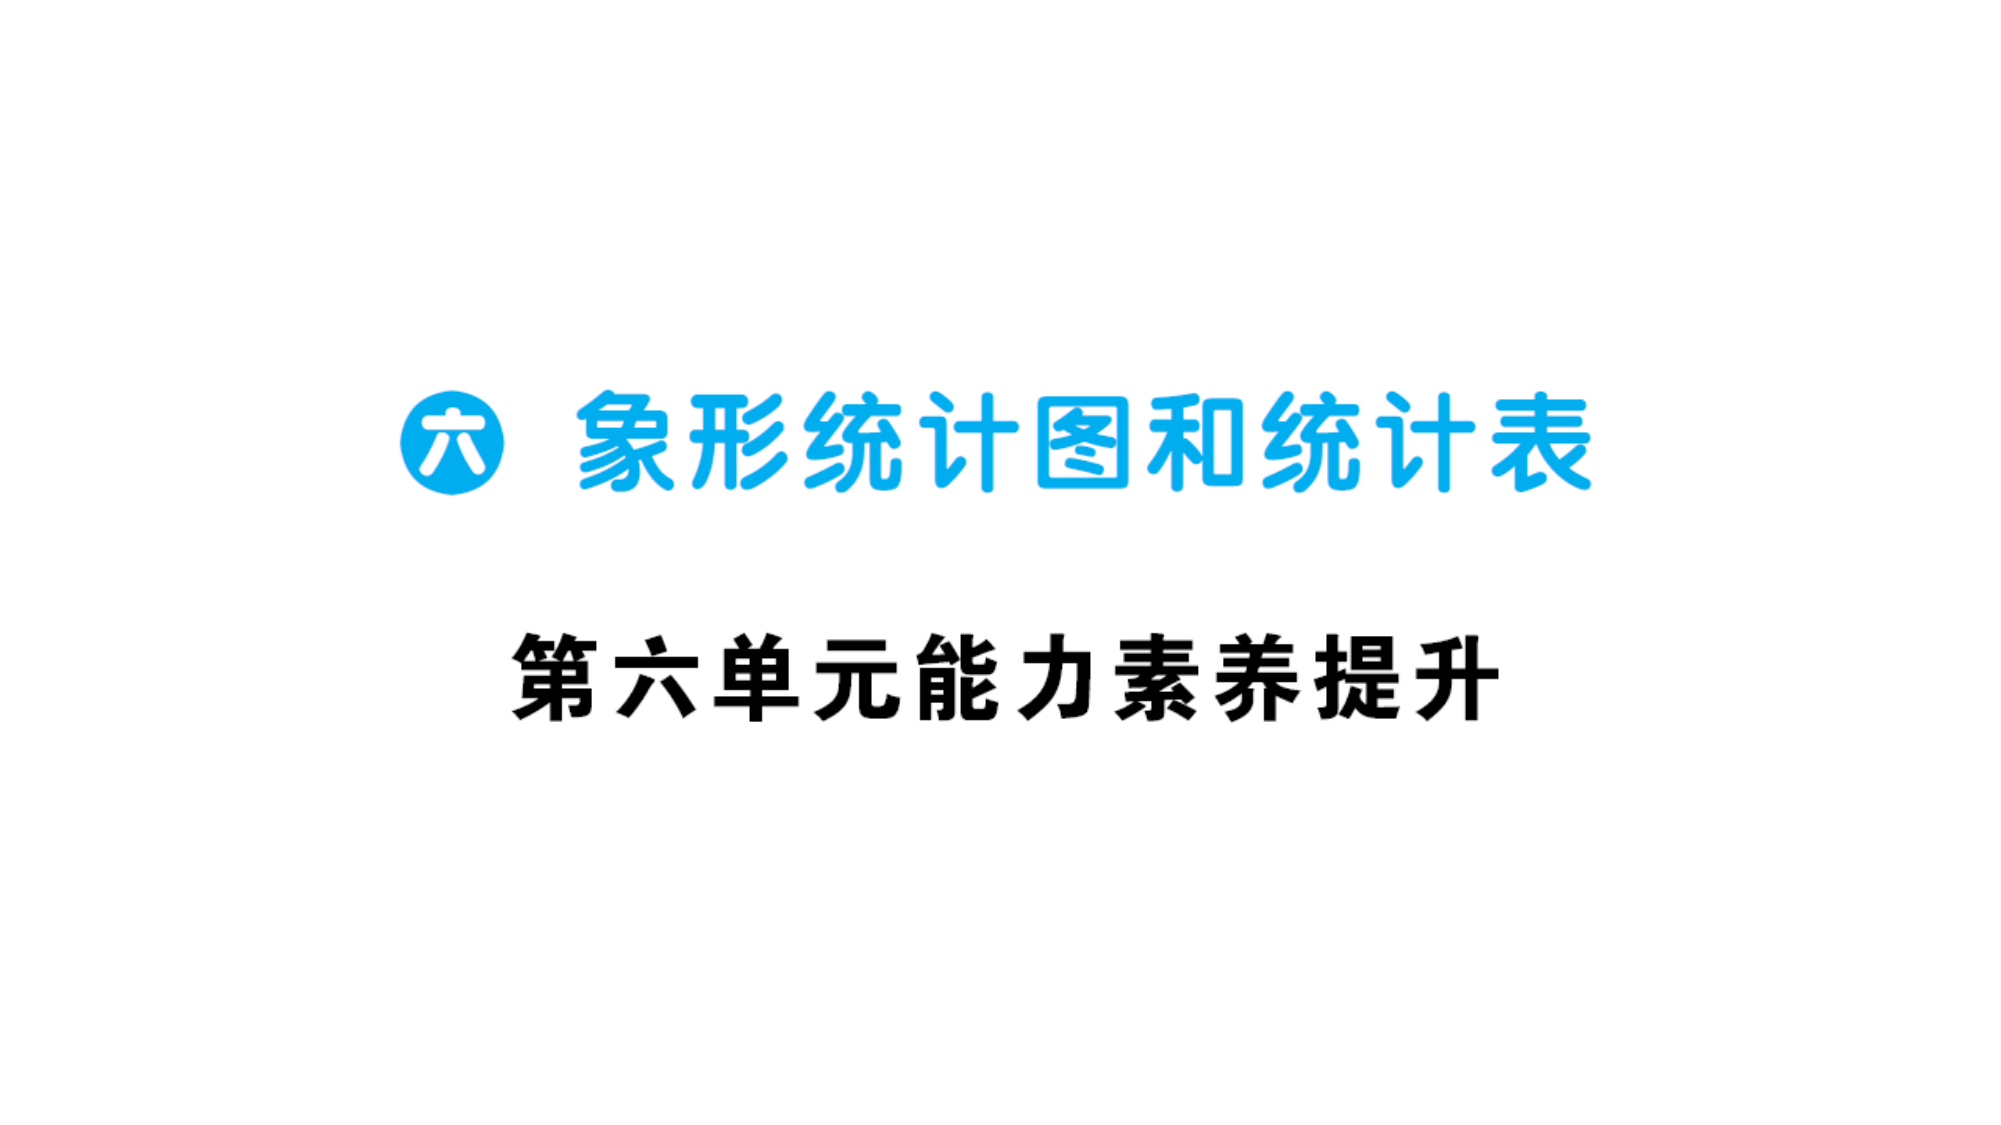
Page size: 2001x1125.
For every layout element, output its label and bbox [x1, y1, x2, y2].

picture [391, 362, 1609, 527]
picture [470, 597, 1530, 741]
